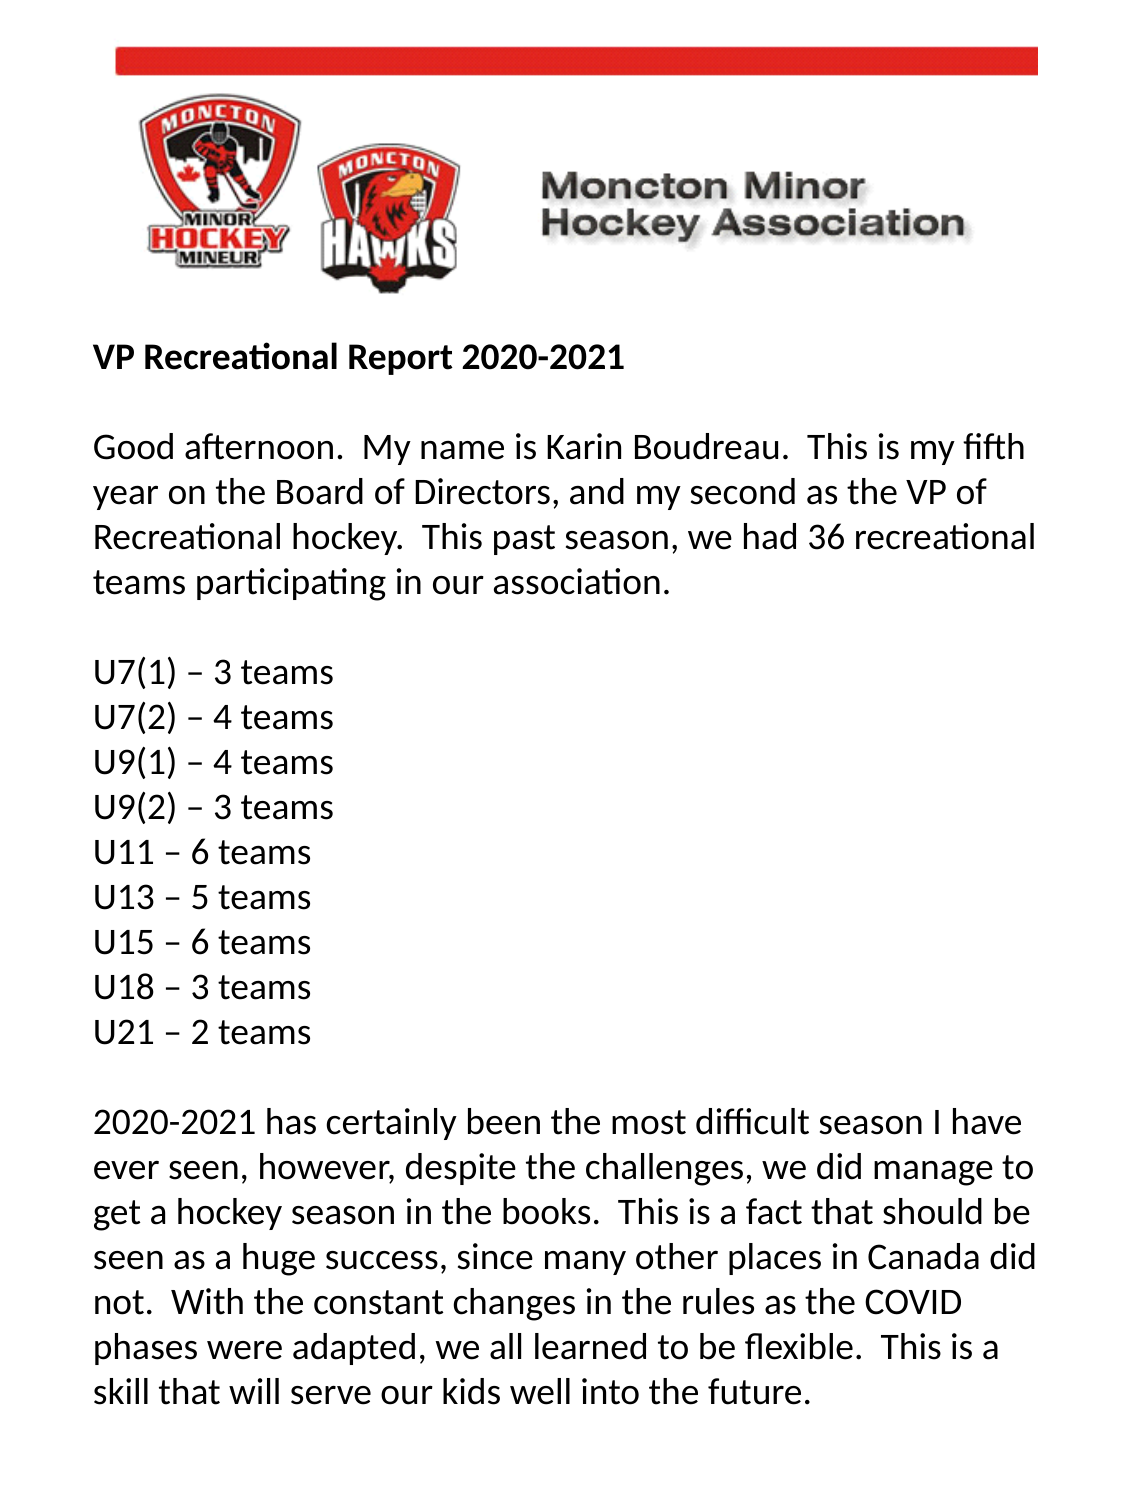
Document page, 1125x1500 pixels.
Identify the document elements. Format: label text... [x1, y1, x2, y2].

text_box VP Recreational Report 2020-2021 Good afternoon. My name is Karin Boudreau. This is my fifth year on the Board of Directors, and my second as the VP of Recreational hockey. This past season, we had 36 recreational teams participating in our association. U7(1) – 3 teams U7(2) – 4 teams U9(1) – 4 teams U9(2) – 3 teams U11 – 6 teams U13 – 5 teams U15 – 6 teams U18 – 3 teams U21 – 2 teams 2020-2021 has certainly been the most difficult season I have ever seen, however, despite the challenges, we did manage to get a hockey season in the books. This is a fact that should be seen as a huge success, since many other places in Canada did not. With the constant changes in the rules as the COVID phases were adapted, we all learned to be flexible. This is a skill that will serve our kids well into the future. [78, 324, 1059, 1420]
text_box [101, 0, 1038, 302]
